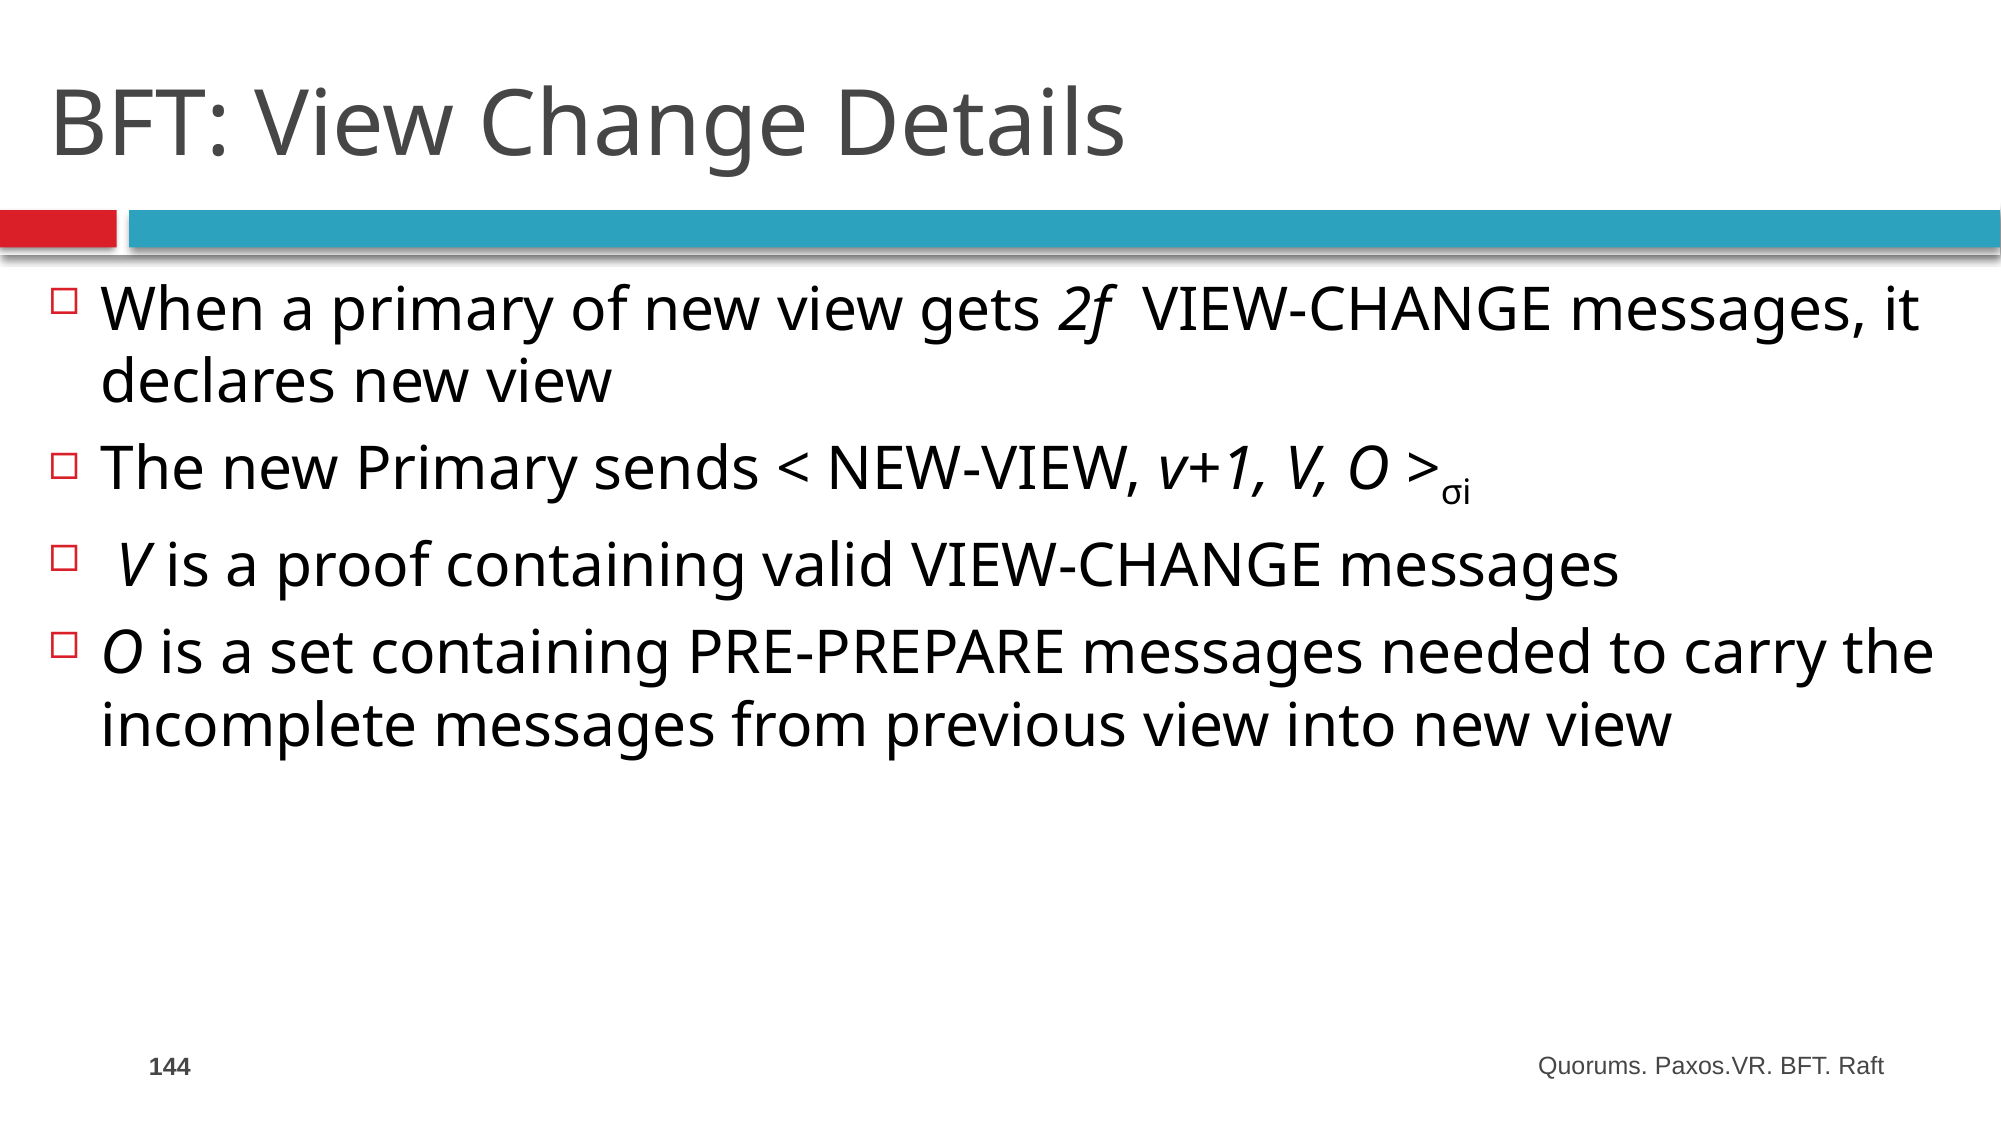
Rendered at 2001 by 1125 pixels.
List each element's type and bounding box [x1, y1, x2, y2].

title [33, 37, 1967, 200]
list [33, 262, 1967, 1100]
footer [1133, 1042, 1900, 1103]
slide_number [134, 1042, 568, 1103]
